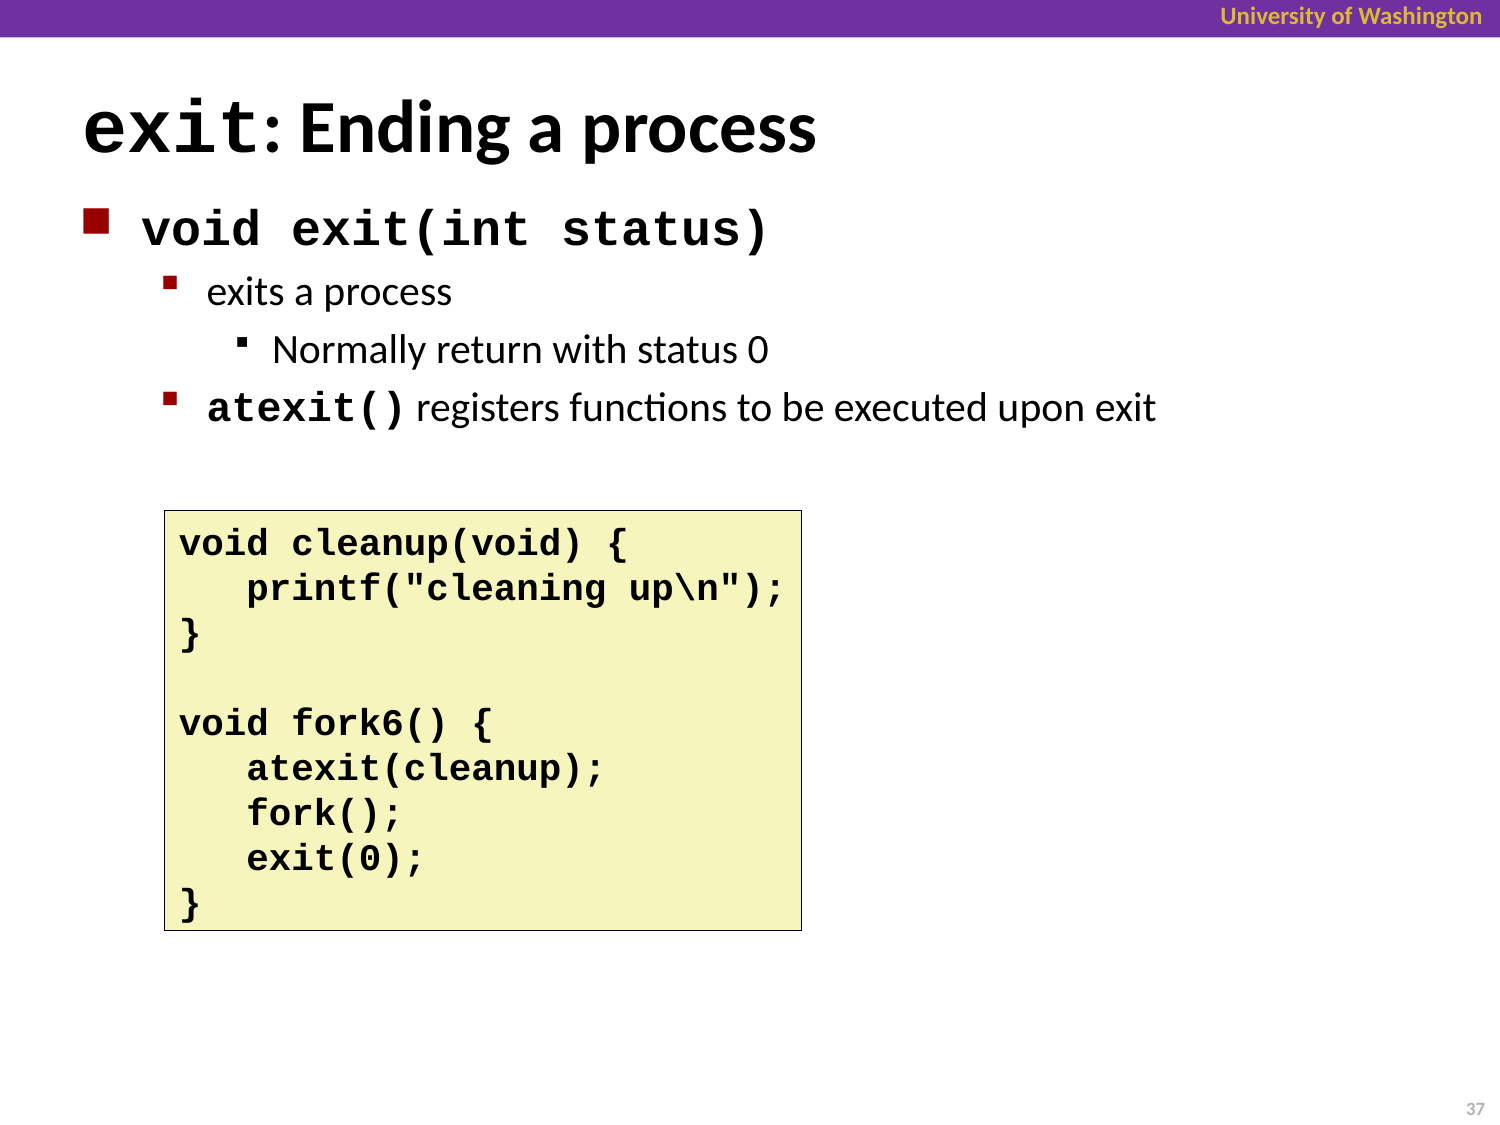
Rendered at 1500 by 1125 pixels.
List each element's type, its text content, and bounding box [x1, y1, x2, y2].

title exit: Ending a process [67, 74, 1154, 170]
list void exit(int status) exits a process Normally return with status 0 atexit() registers functions to be executed upon exit [69, 187, 1425, 476]
slide_number 37 [1400, 1077, 1500, 1125]
text_box void cleanup(void) { printf("cleaning up\n"); } void fork6() { atexit(cleanup); fork(); exit(0); } [164, 510, 802, 931]
